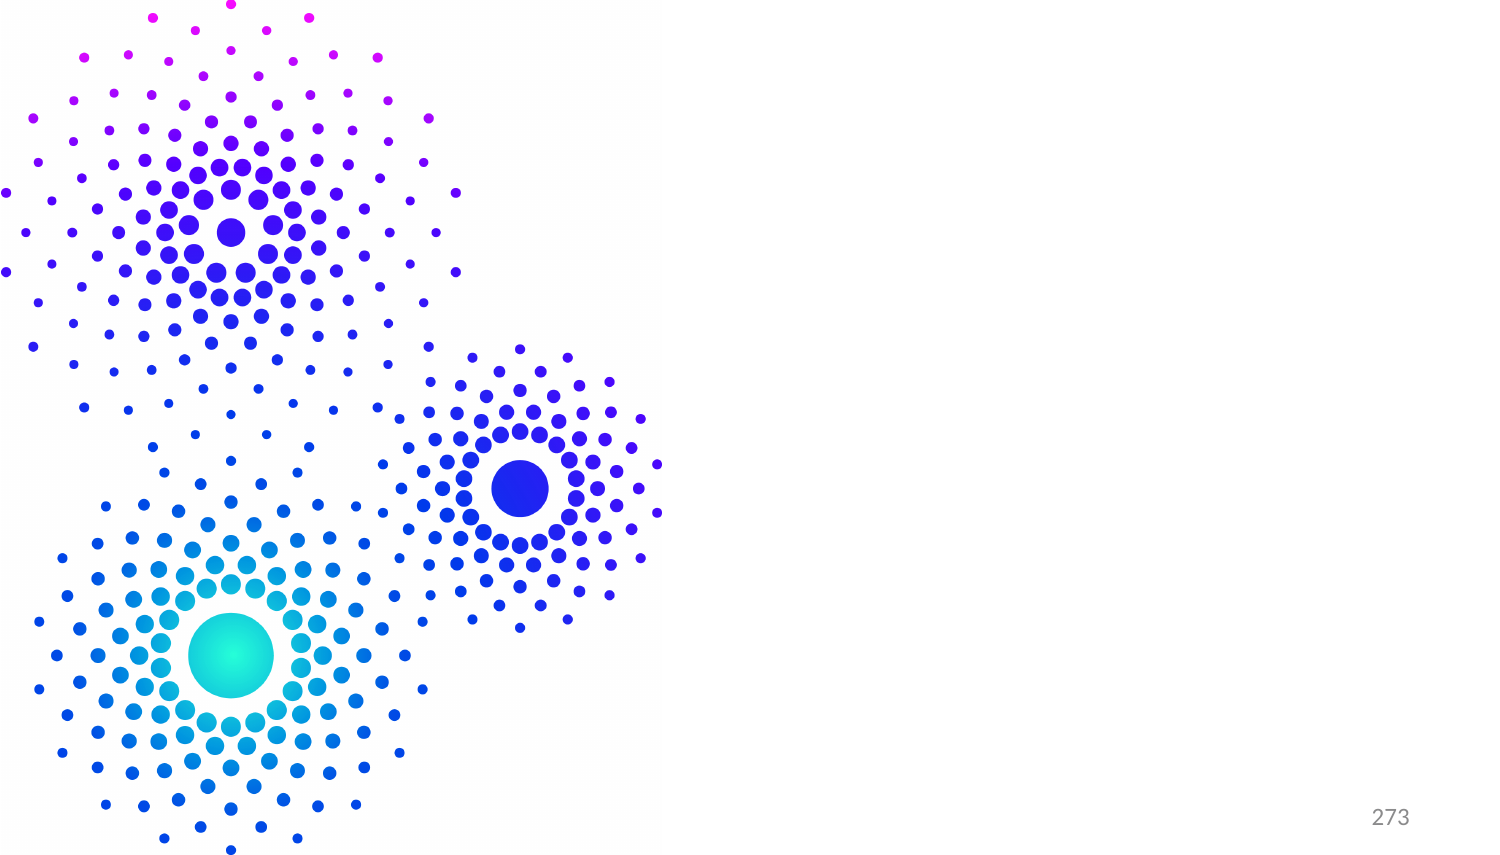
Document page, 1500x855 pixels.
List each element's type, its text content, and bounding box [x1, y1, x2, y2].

slide_number 273 [1074, 792, 1425, 838]
picture [1, 0, 662, 855]
